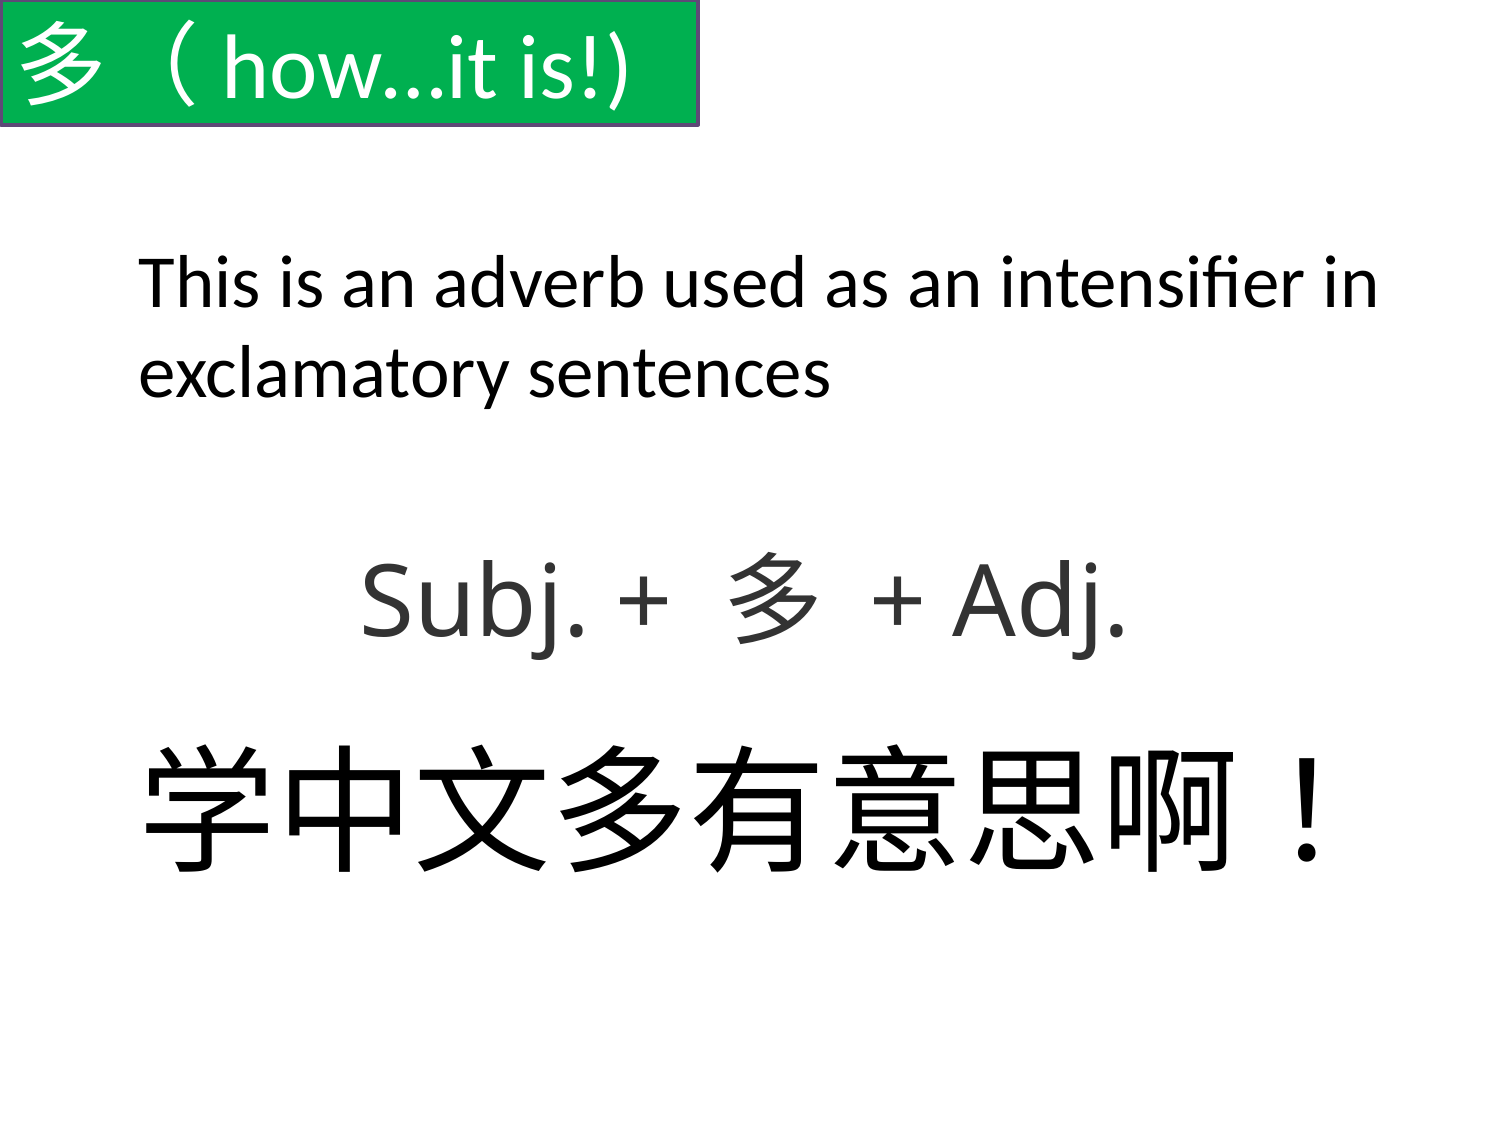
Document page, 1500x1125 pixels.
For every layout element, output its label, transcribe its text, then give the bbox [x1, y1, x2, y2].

text_box Subj. + 多 + Adj. [344, 528, 1146, 664]
text_box 学中文多有意思啊！ [123, 716, 1359, 897]
text_box 多（how…it is!) [0, 0, 700, 127]
text_box This is an adverb used as an intensifier in exclamatory sentences [123, 225, 1400, 420]
